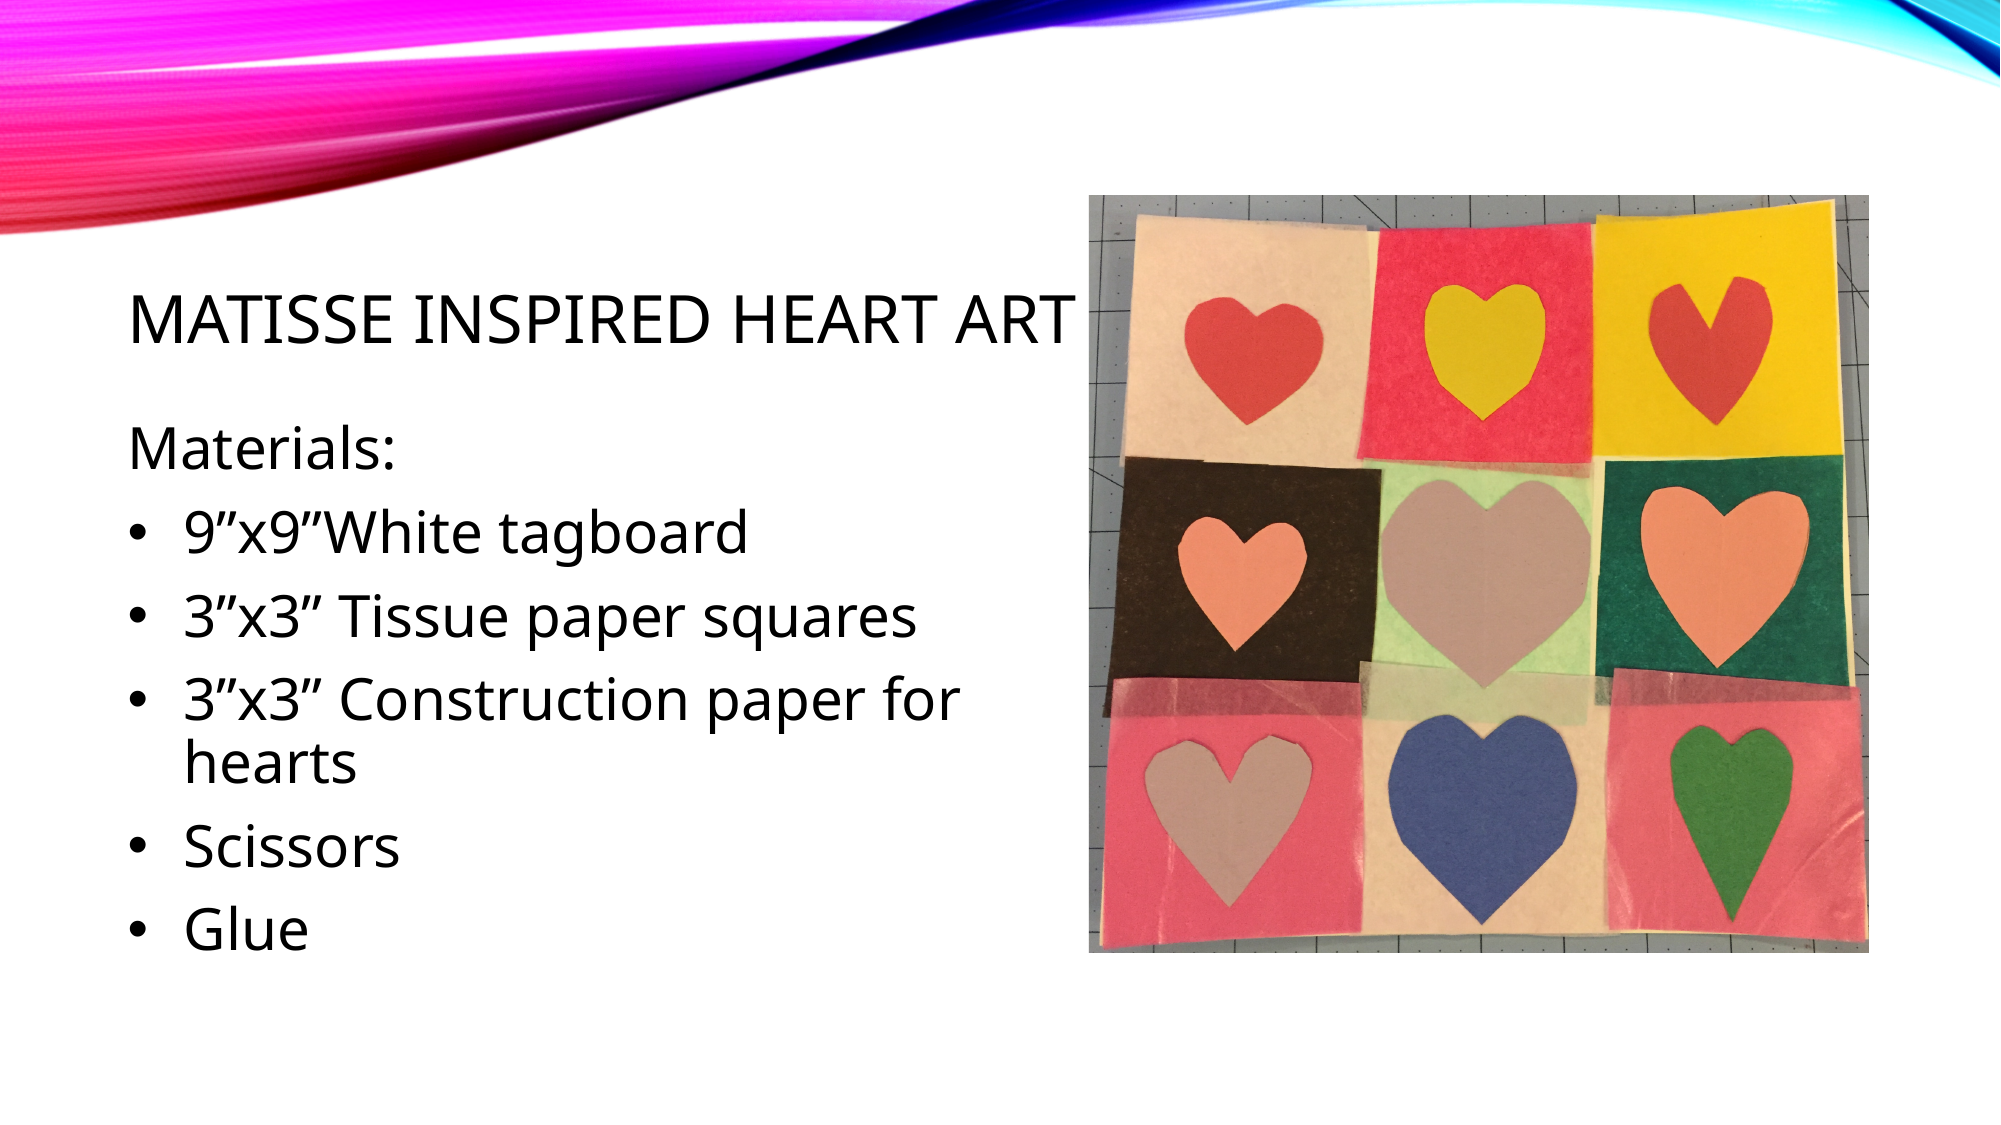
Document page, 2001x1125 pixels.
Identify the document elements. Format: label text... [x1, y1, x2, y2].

picture [0, 0, 2000, 965]
picture [1890, 0, 2000, 75]
picture [1910, 0, 2000, 45]
list Materials: 9”x9”White tagboard 3”x3” Tissue paper squares 3”x3” Construction paper for hearts Scissors Glue [112, 411, 1030, 1021]
title Matisse inspired heart art [112, 249, 1089, 366]
